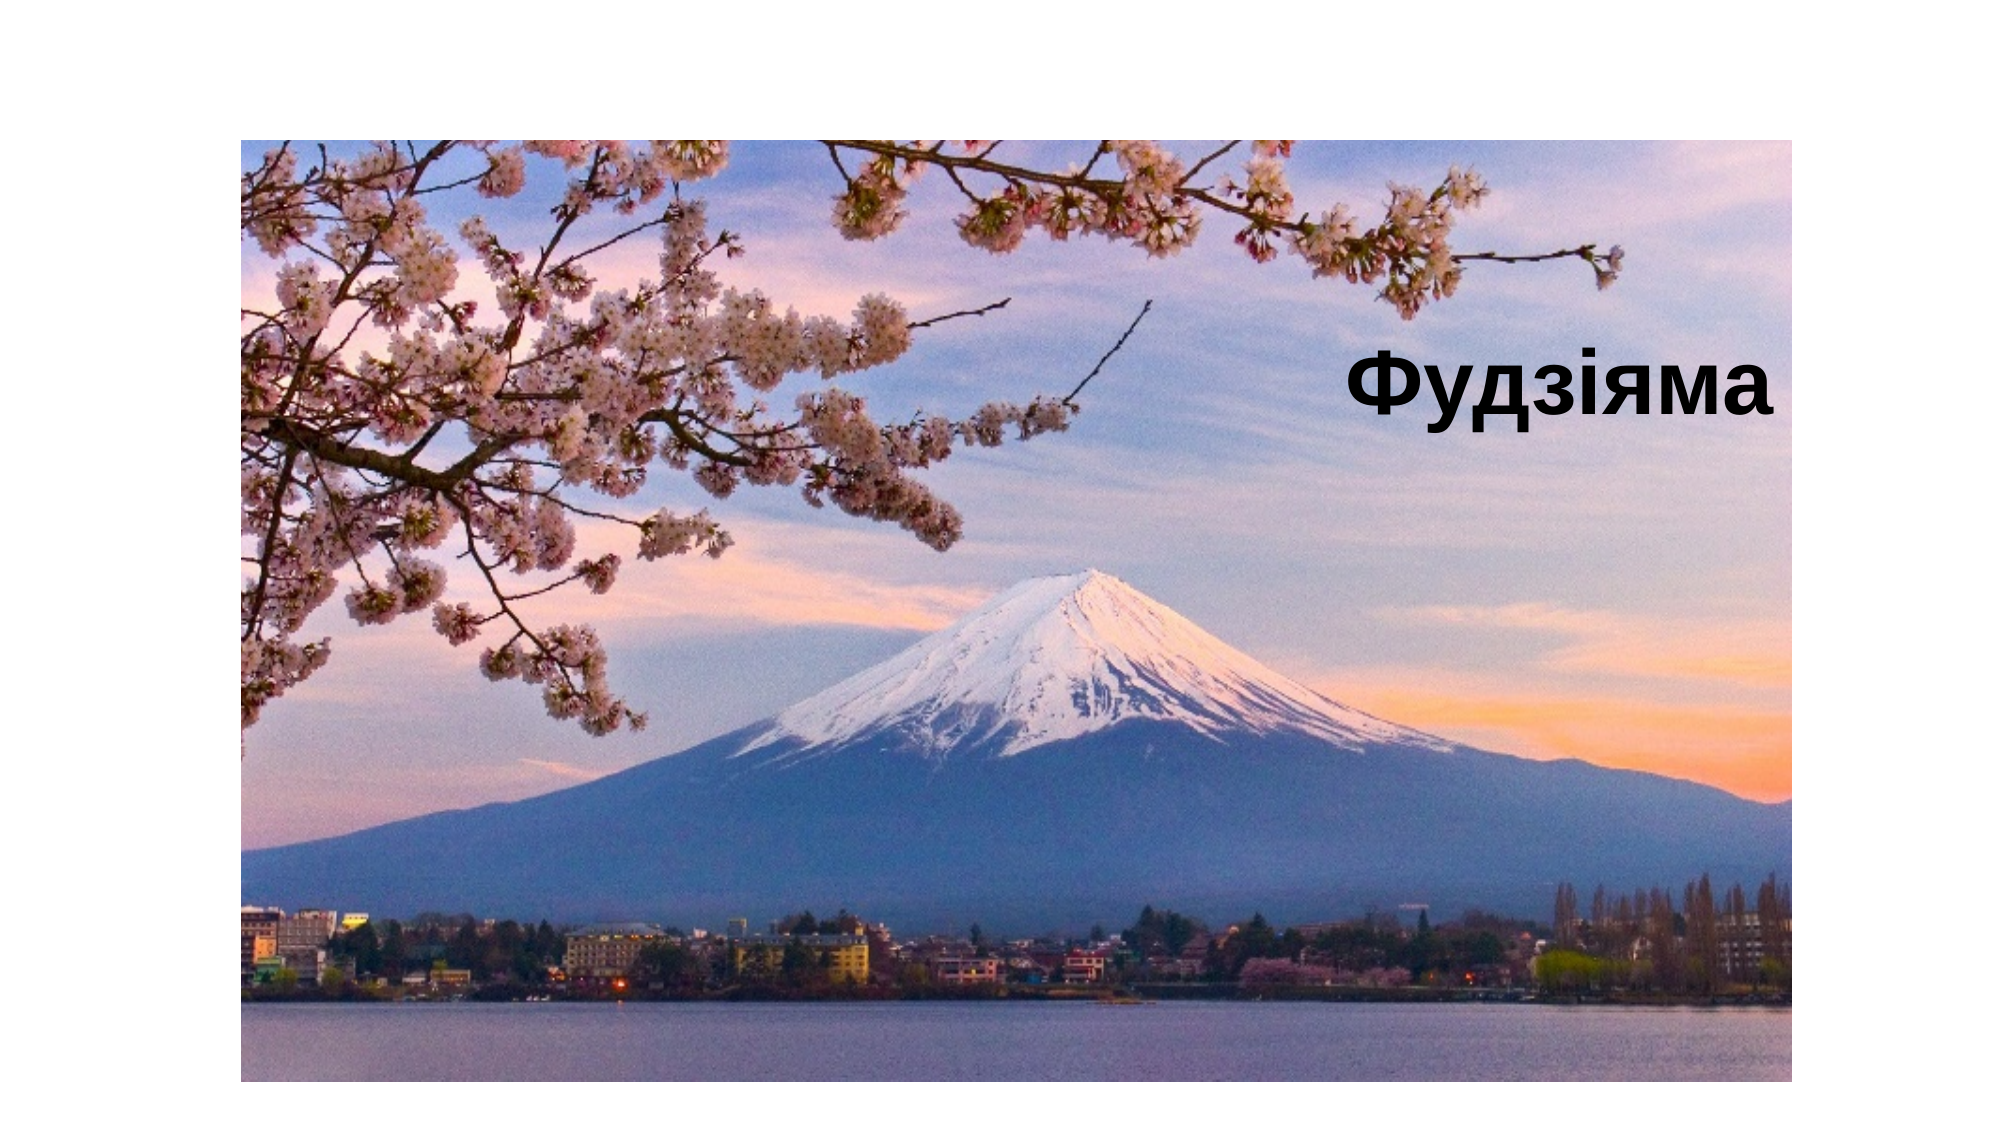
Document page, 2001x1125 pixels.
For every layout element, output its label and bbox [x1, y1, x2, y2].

picture [241, 140, 1792, 1082]
